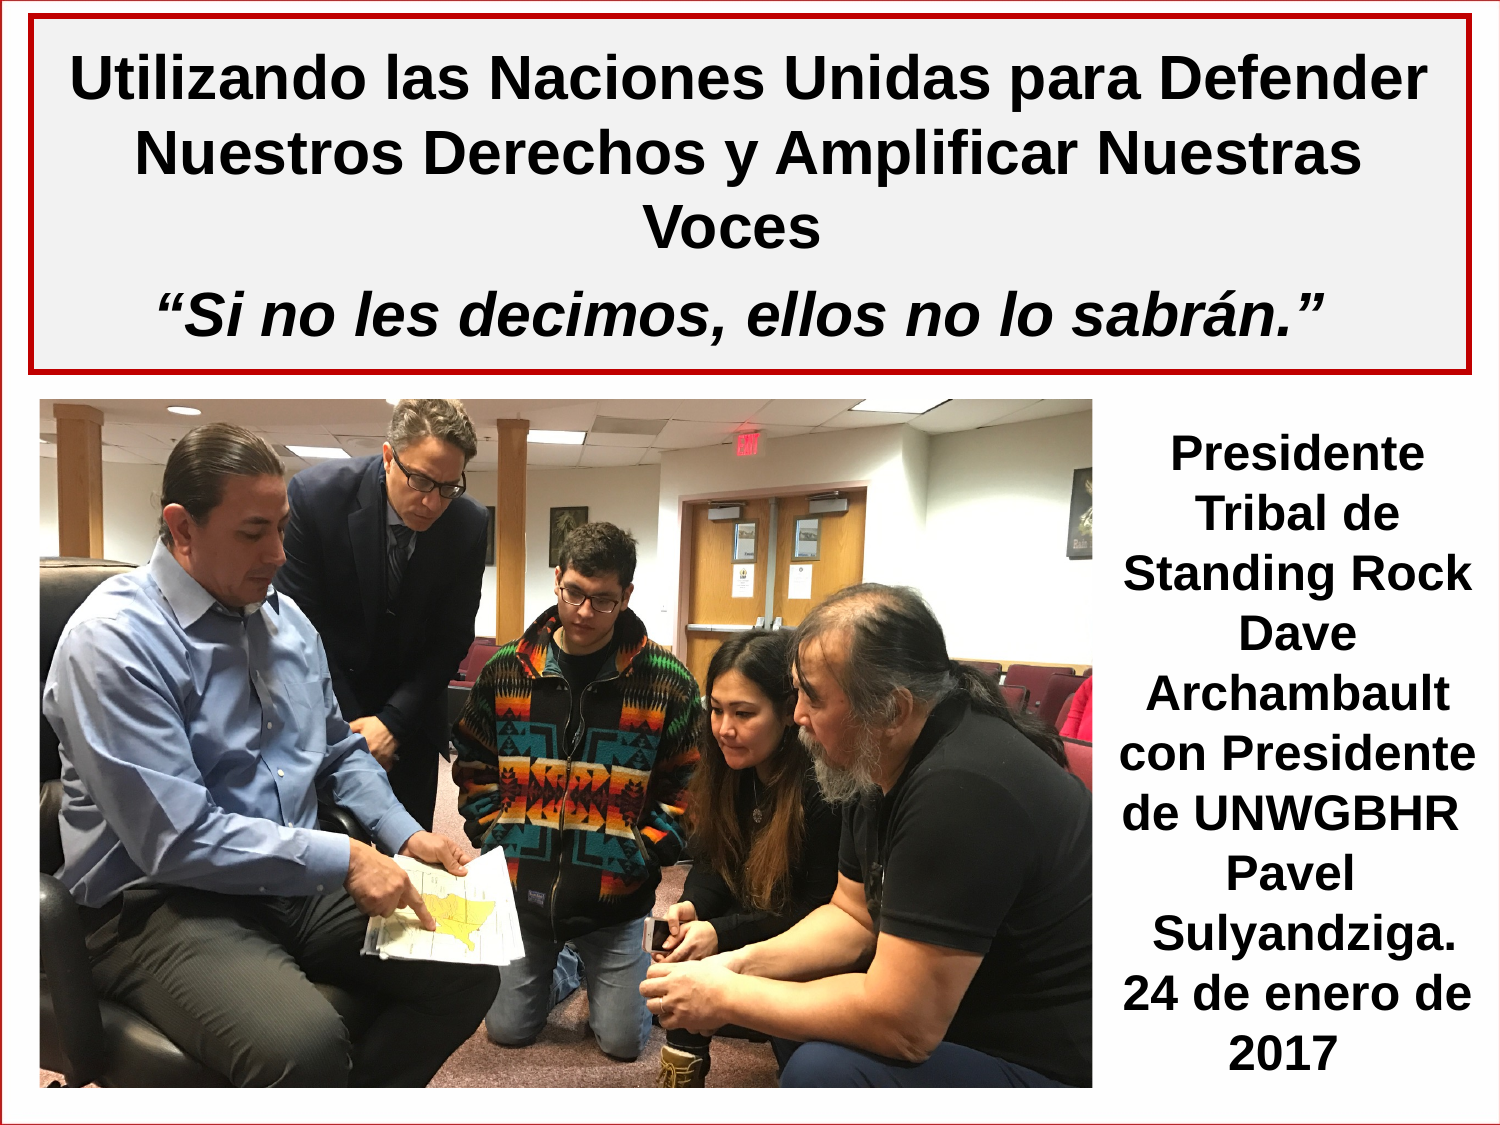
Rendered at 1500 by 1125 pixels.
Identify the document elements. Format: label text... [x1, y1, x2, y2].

text_box Presidente Tribal de Standing Rock Dave Archambault con Presidente de UNWGBHR Pavel Sulyandziga. 24 de enero de 2017 [1098, 412, 1497, 1094]
text_box Utilizando las Naciones Unidas para Defender Nuestros Derechos y Amplificar Nuestras Voces “Si no les decimos, ellos no lo sabrán.” [31, 15, 1469, 373]
picture [0, 0, 1500, 1125]
